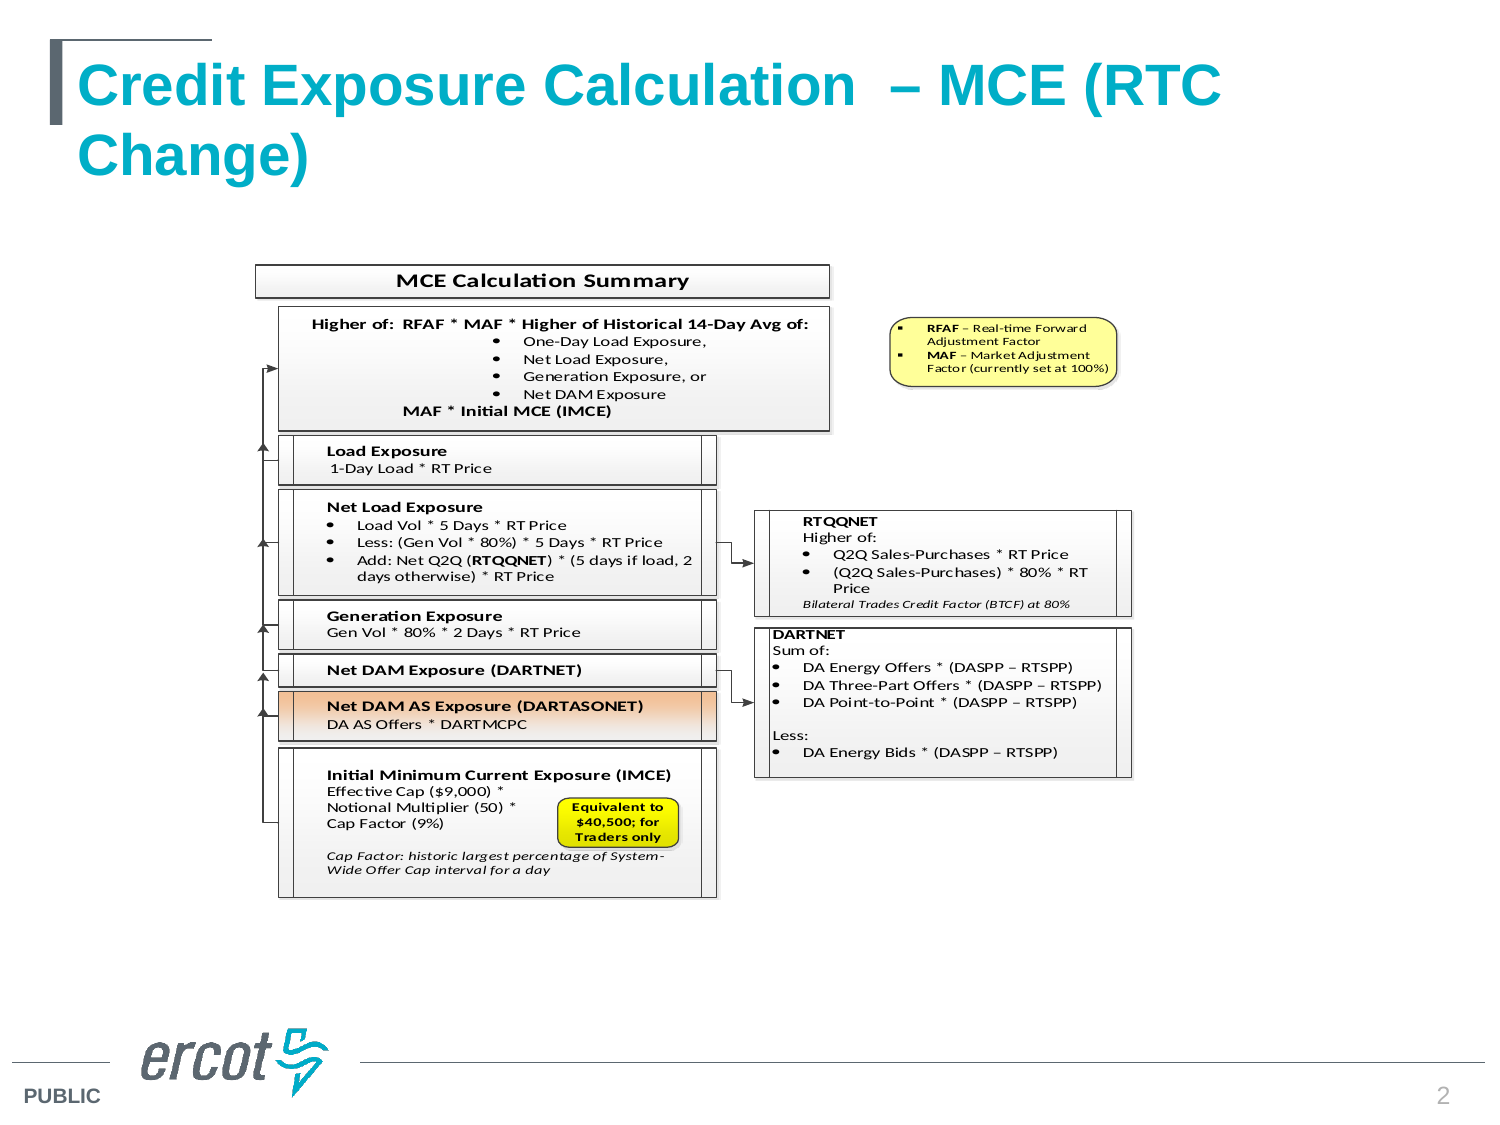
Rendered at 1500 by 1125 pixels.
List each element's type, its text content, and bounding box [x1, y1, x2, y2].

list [252, 262, 1135, 901]
title Credit Exposure Calculation – MCE (RTC Change) [62, 39, 1450, 125]
slide_number 2 [1400, 1076, 1488, 1113]
picture [137, 1024, 332, 1100]
